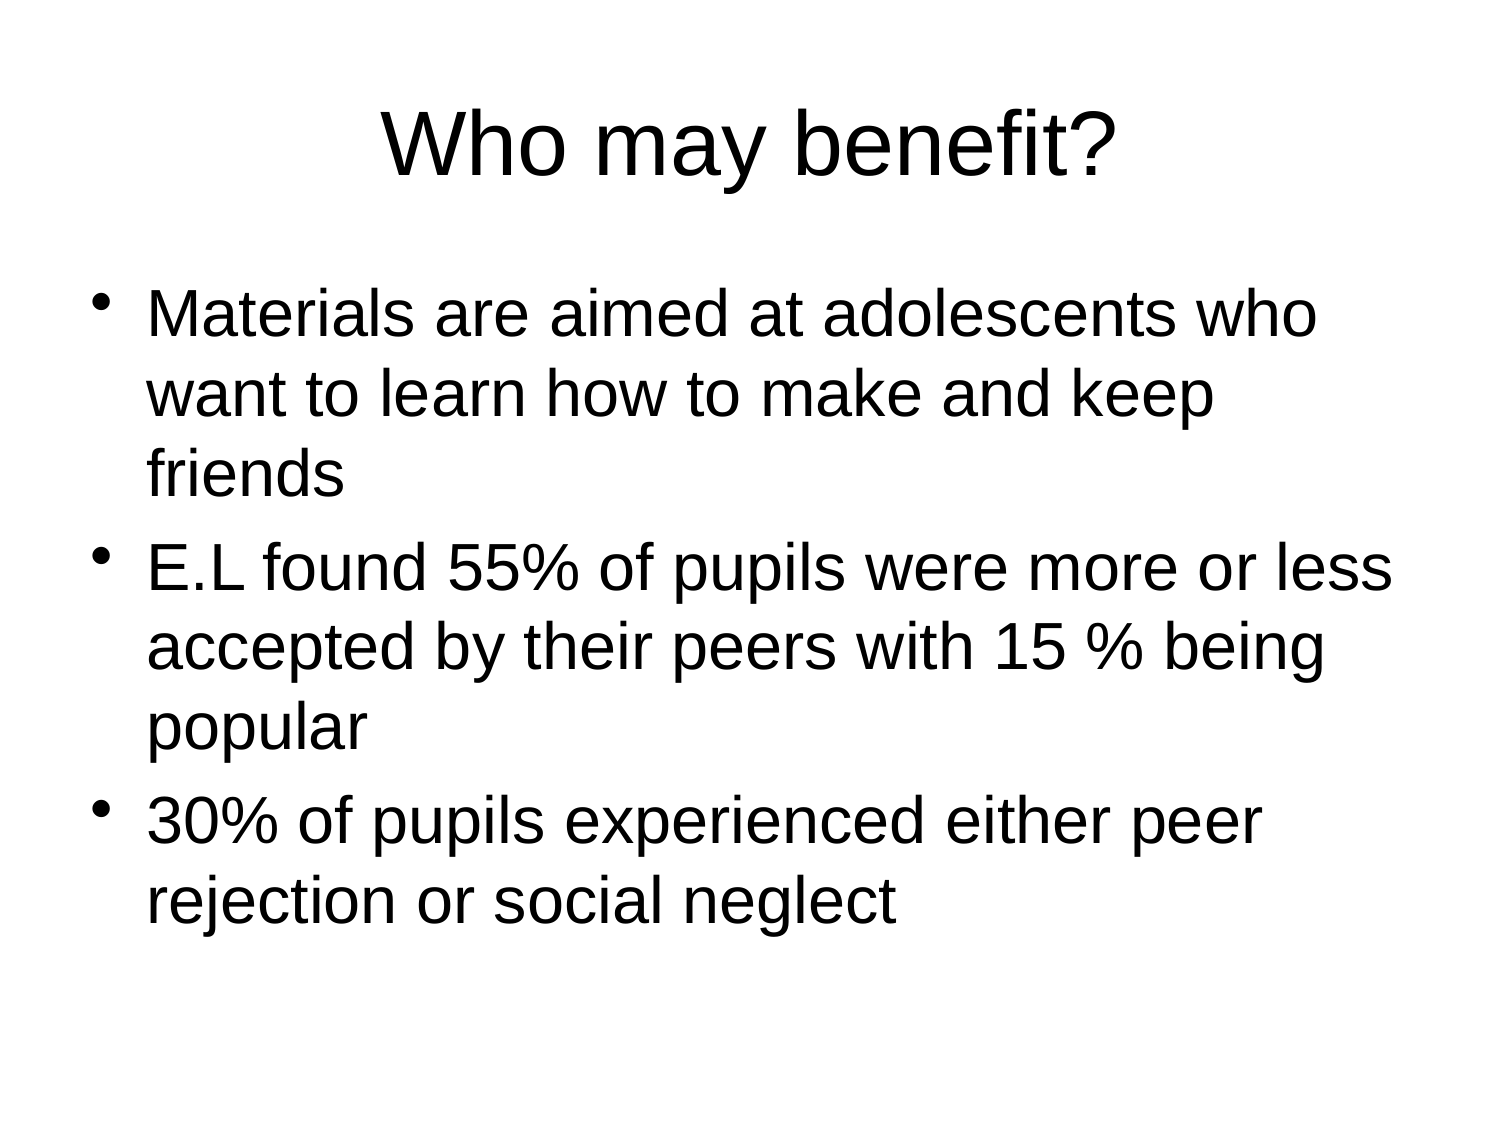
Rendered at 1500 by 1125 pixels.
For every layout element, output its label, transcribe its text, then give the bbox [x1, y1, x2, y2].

list Materials are aimed at adolescents who want to learn how to make and keep friends E.L found 55% of pupils were more or less accepted by their peers with 15 % being popular 30% of pupils experienced either peer rejection or social neglect [75, 262, 1425, 1005]
title Who may benefit? [75, 45, 1425, 233]
